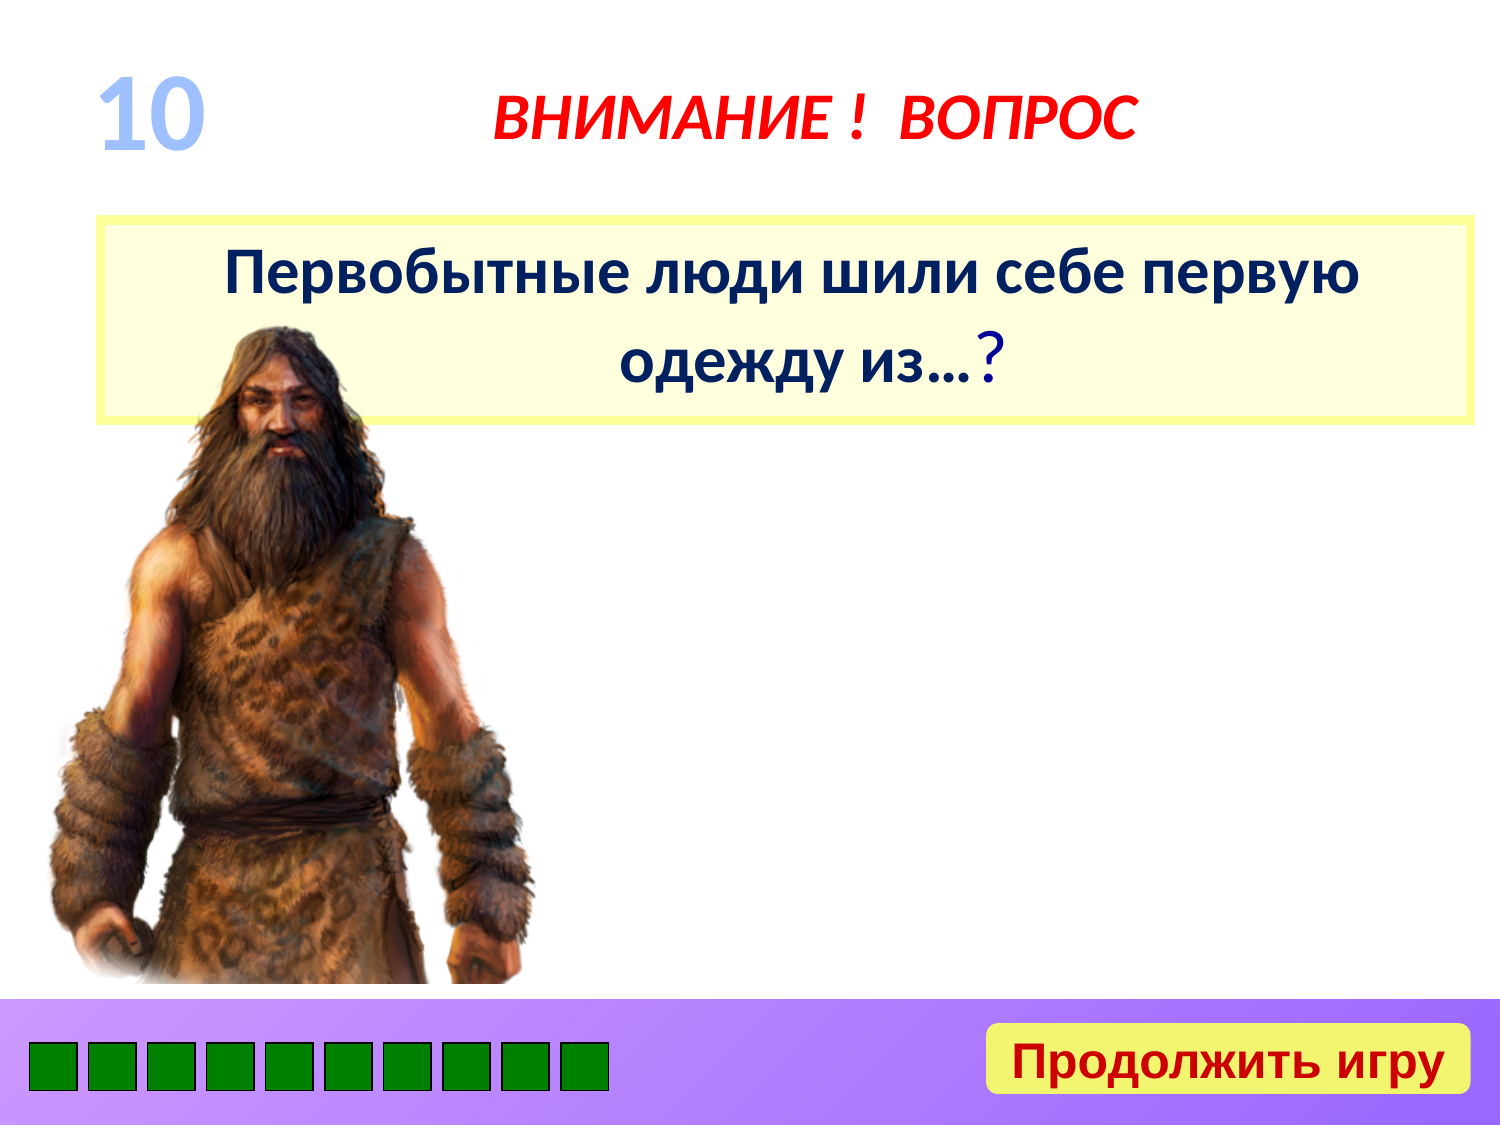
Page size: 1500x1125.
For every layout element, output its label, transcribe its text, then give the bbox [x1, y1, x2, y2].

text_box [560, 1043, 609, 1091]
text_box 10 [77, 30, 222, 181]
text_box [265, 1043, 313, 1091]
text_box ВНИМАНИЕ ! ВОПРОС [336, 42, 1294, 183]
text_box [147, 1043, 195, 1091]
text_box Продолжить игру [986, 1023, 1471, 1094]
text_box [324, 1043, 373, 1091]
text_box [501, 1043, 550, 1091]
text_box [442, 1043, 491, 1091]
text_box [29, 1043, 77, 1091]
picture [41, 321, 538, 985]
text_box [88, 1043, 136, 1091]
text_box [383, 1043, 431, 1091]
text_box [206, 1043, 254, 1091]
text_box Первобытные люди шили себе первую одежду из…? [100, 219, 1471, 421]
text_box [0, 999, 1500, 1125]
